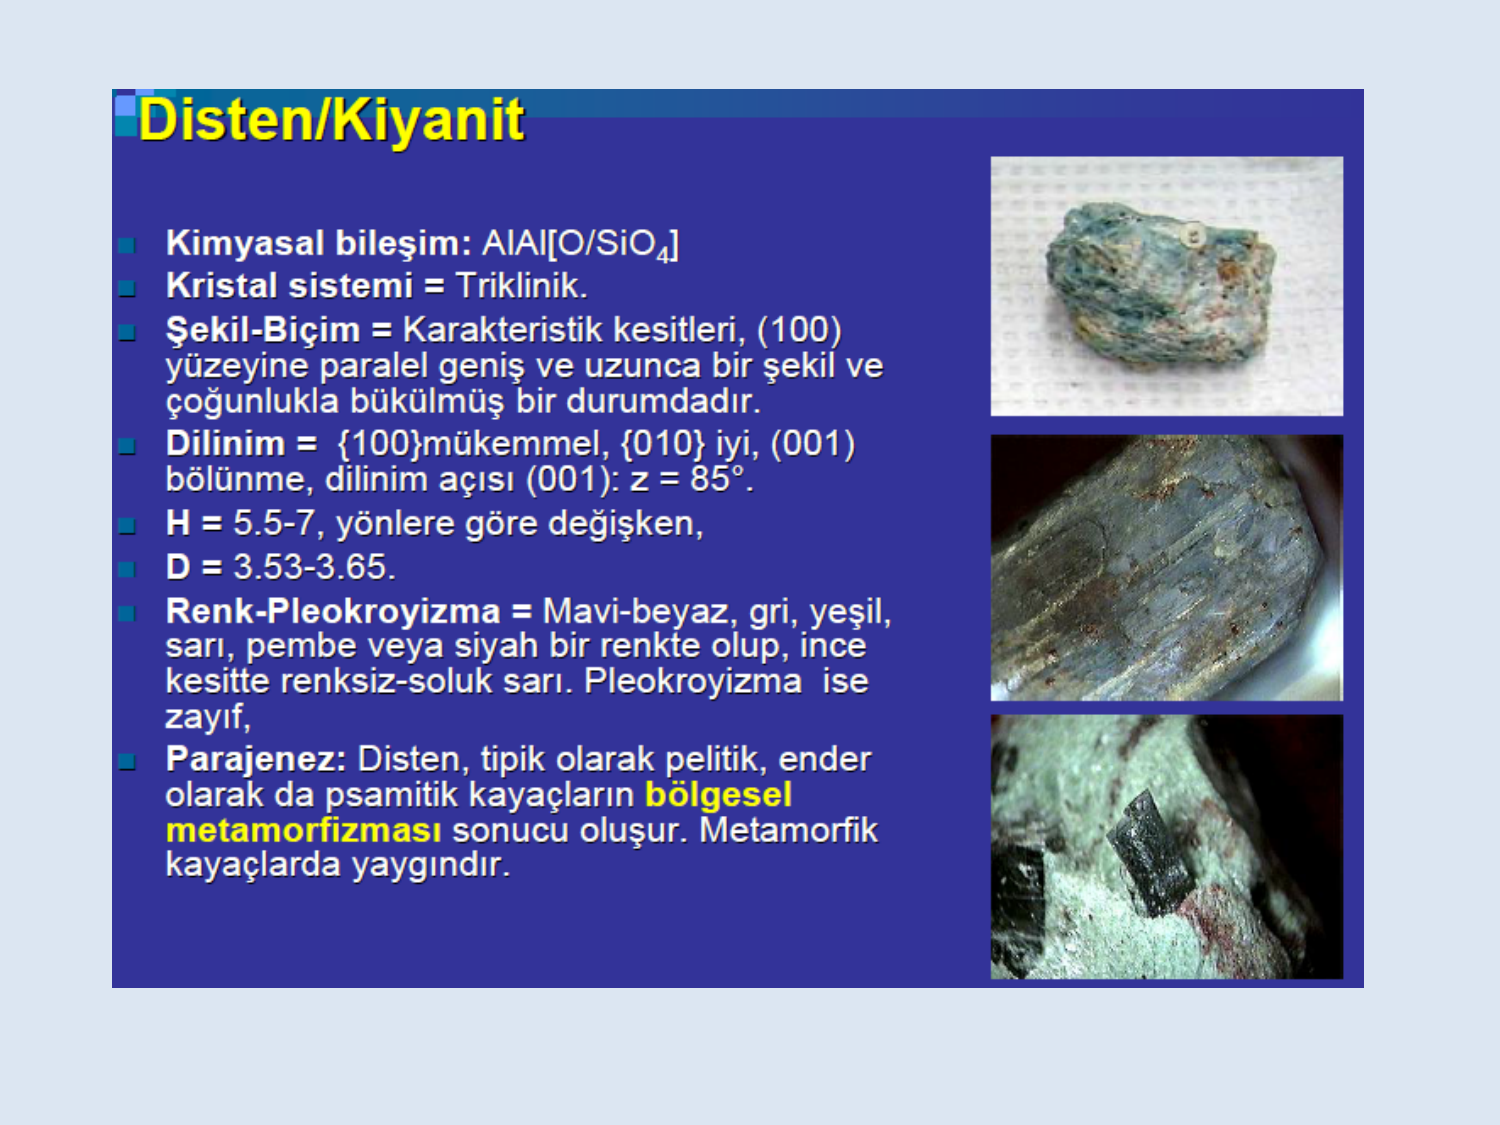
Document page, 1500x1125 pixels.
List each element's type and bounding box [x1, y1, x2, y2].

picture [111, 89, 1365, 988]
picture [183, 97, 194, 105]
